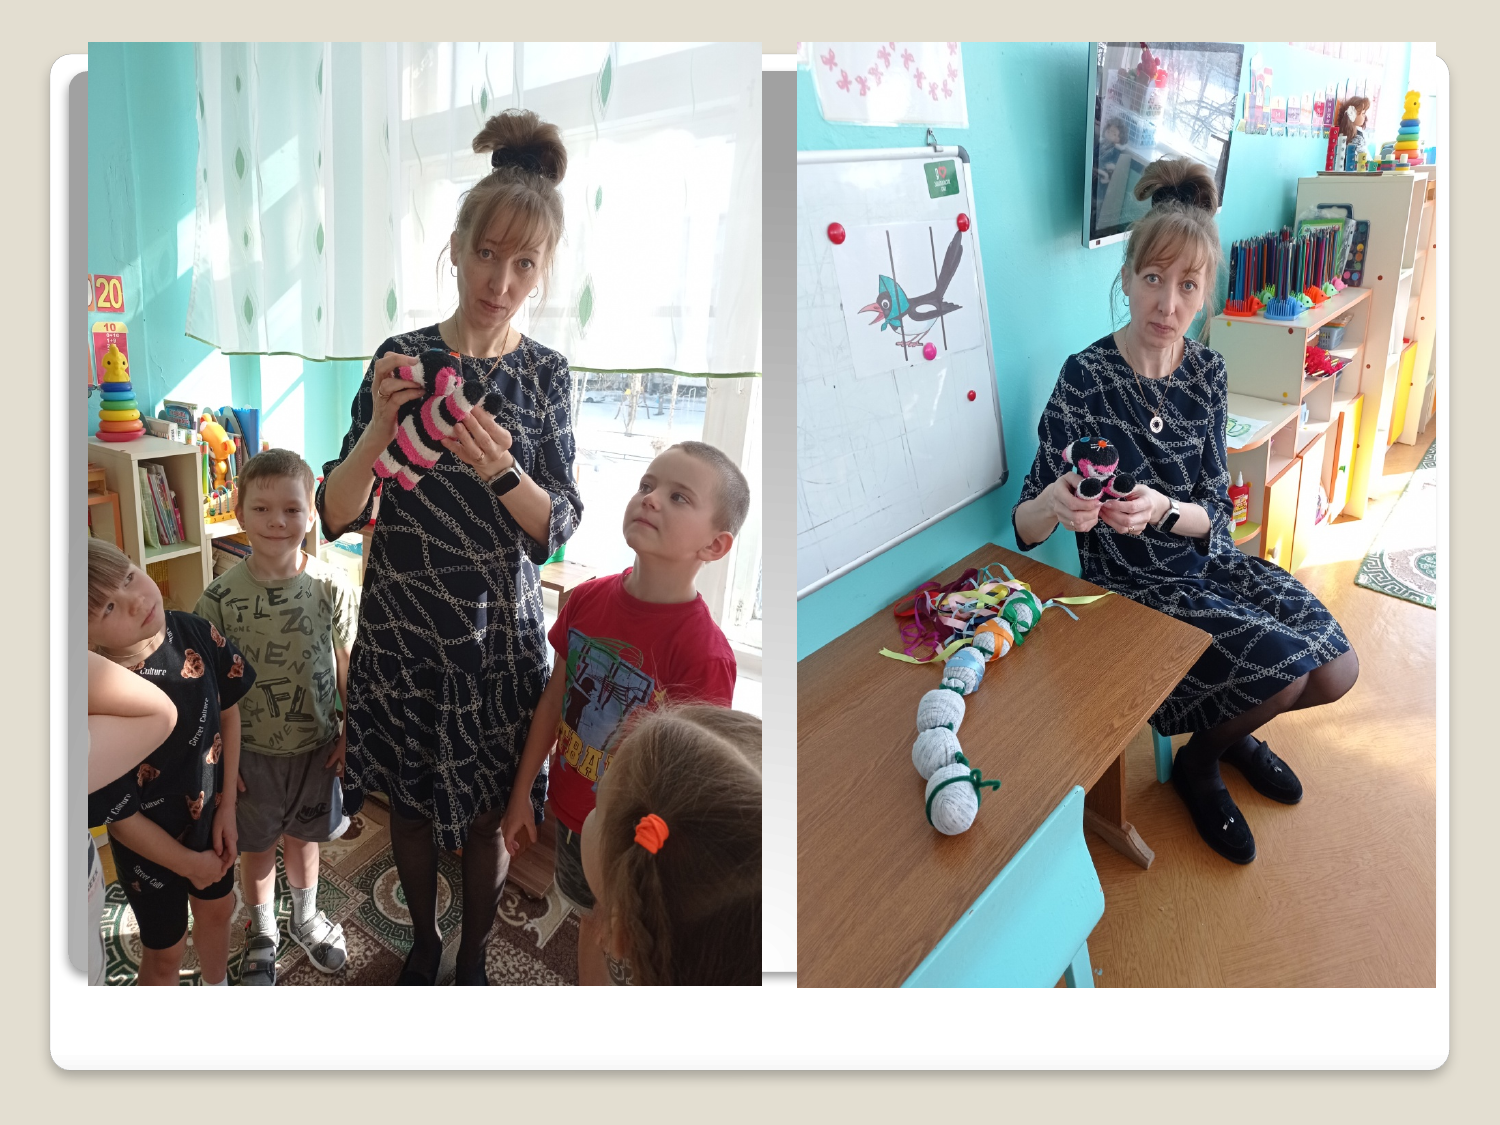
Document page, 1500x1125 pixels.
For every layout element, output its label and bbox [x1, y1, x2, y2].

picture [796, 42, 1436, 988]
list [88, 42, 763, 987]
